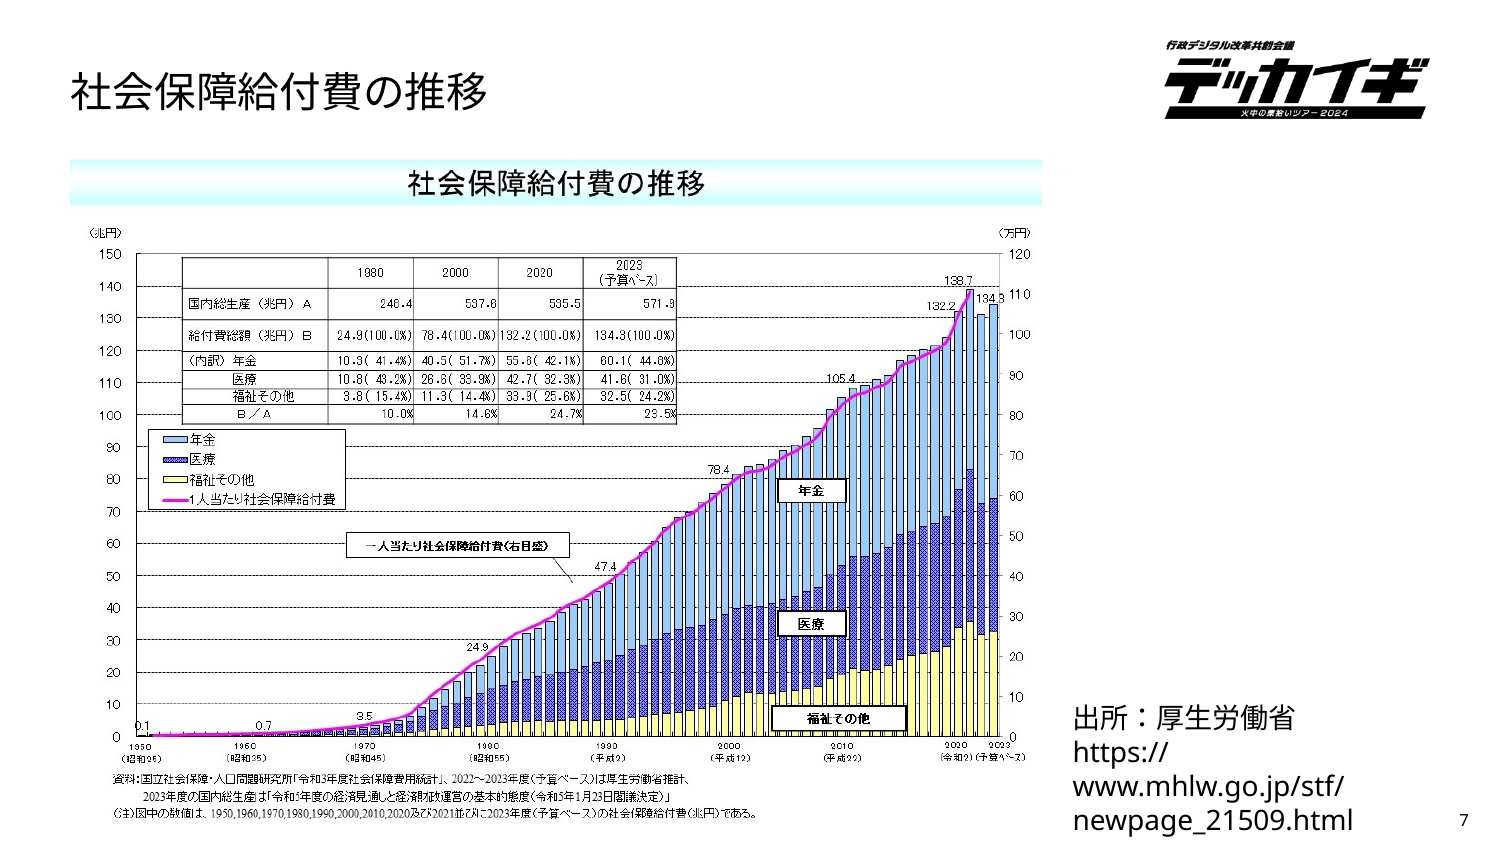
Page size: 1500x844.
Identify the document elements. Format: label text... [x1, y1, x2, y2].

picture [70, 159, 1043, 833]
title 社会保障給付費の推移 [70, 47, 1122, 119]
picture [1164, 40, 1430, 119]
text_box 出所：厚生労働省https://www.mhlw.go.jp/stf/newpage_21509.html [1058, 693, 1419, 844]
slide_number 7 [1434, 577, 1495, 844]
